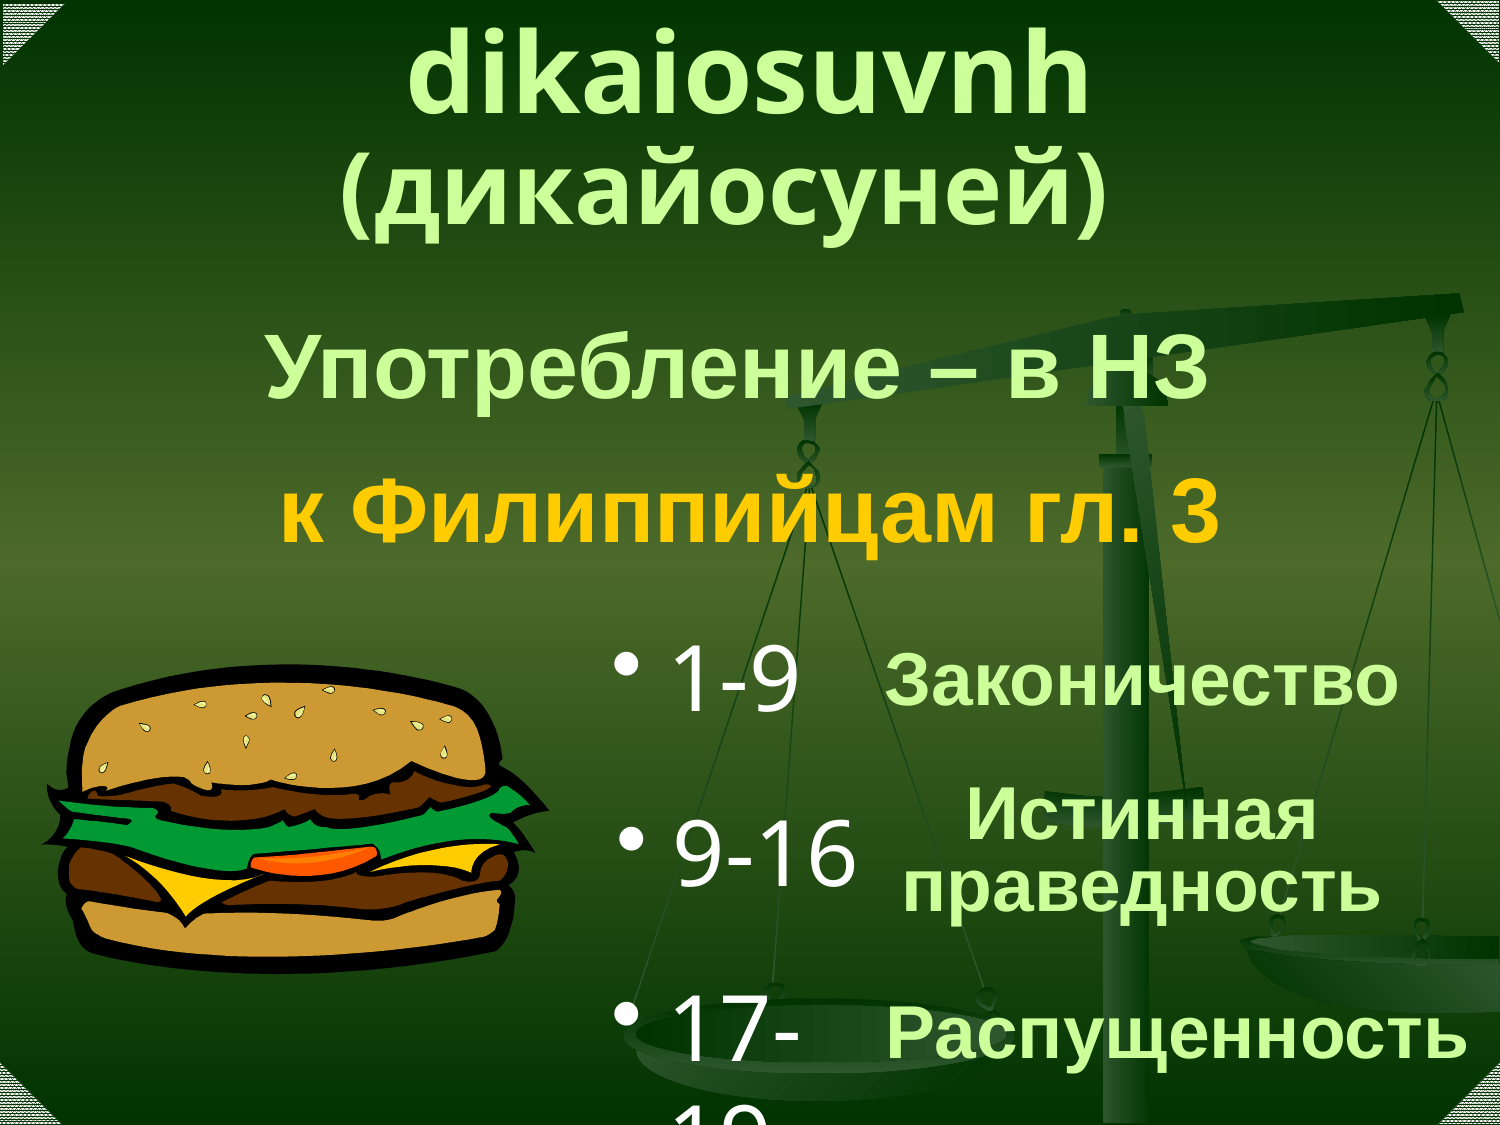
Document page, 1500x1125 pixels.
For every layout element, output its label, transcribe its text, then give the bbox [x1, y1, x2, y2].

title dikaiosuvnh (дикайосуней) [24, 37, 1450, 225]
text_box 9-16 [601, 787, 832, 913]
text_box [1436, 0, 1499, 63]
text_box Распущенность [868, 976, 1487, 1081]
text_box 1-9 [596, 612, 847, 788]
text_box к Филиппийцам гл. 3 [112, 412, 1388, 600]
text_box [2, 2, 66, 66]
text_box Законичество [832, 622, 1452, 728]
text_box Употребление – в НЗ [237, 299, 1238, 425]
text_box [0, 1062, 63, 1125]
text_box [1437, 1062, 1500, 1125]
text_box 17-19 [596, 962, 922, 1125]
picture [40, 633, 550, 1002]
text_box Истинная праведность [832, 774, 1452, 934]
